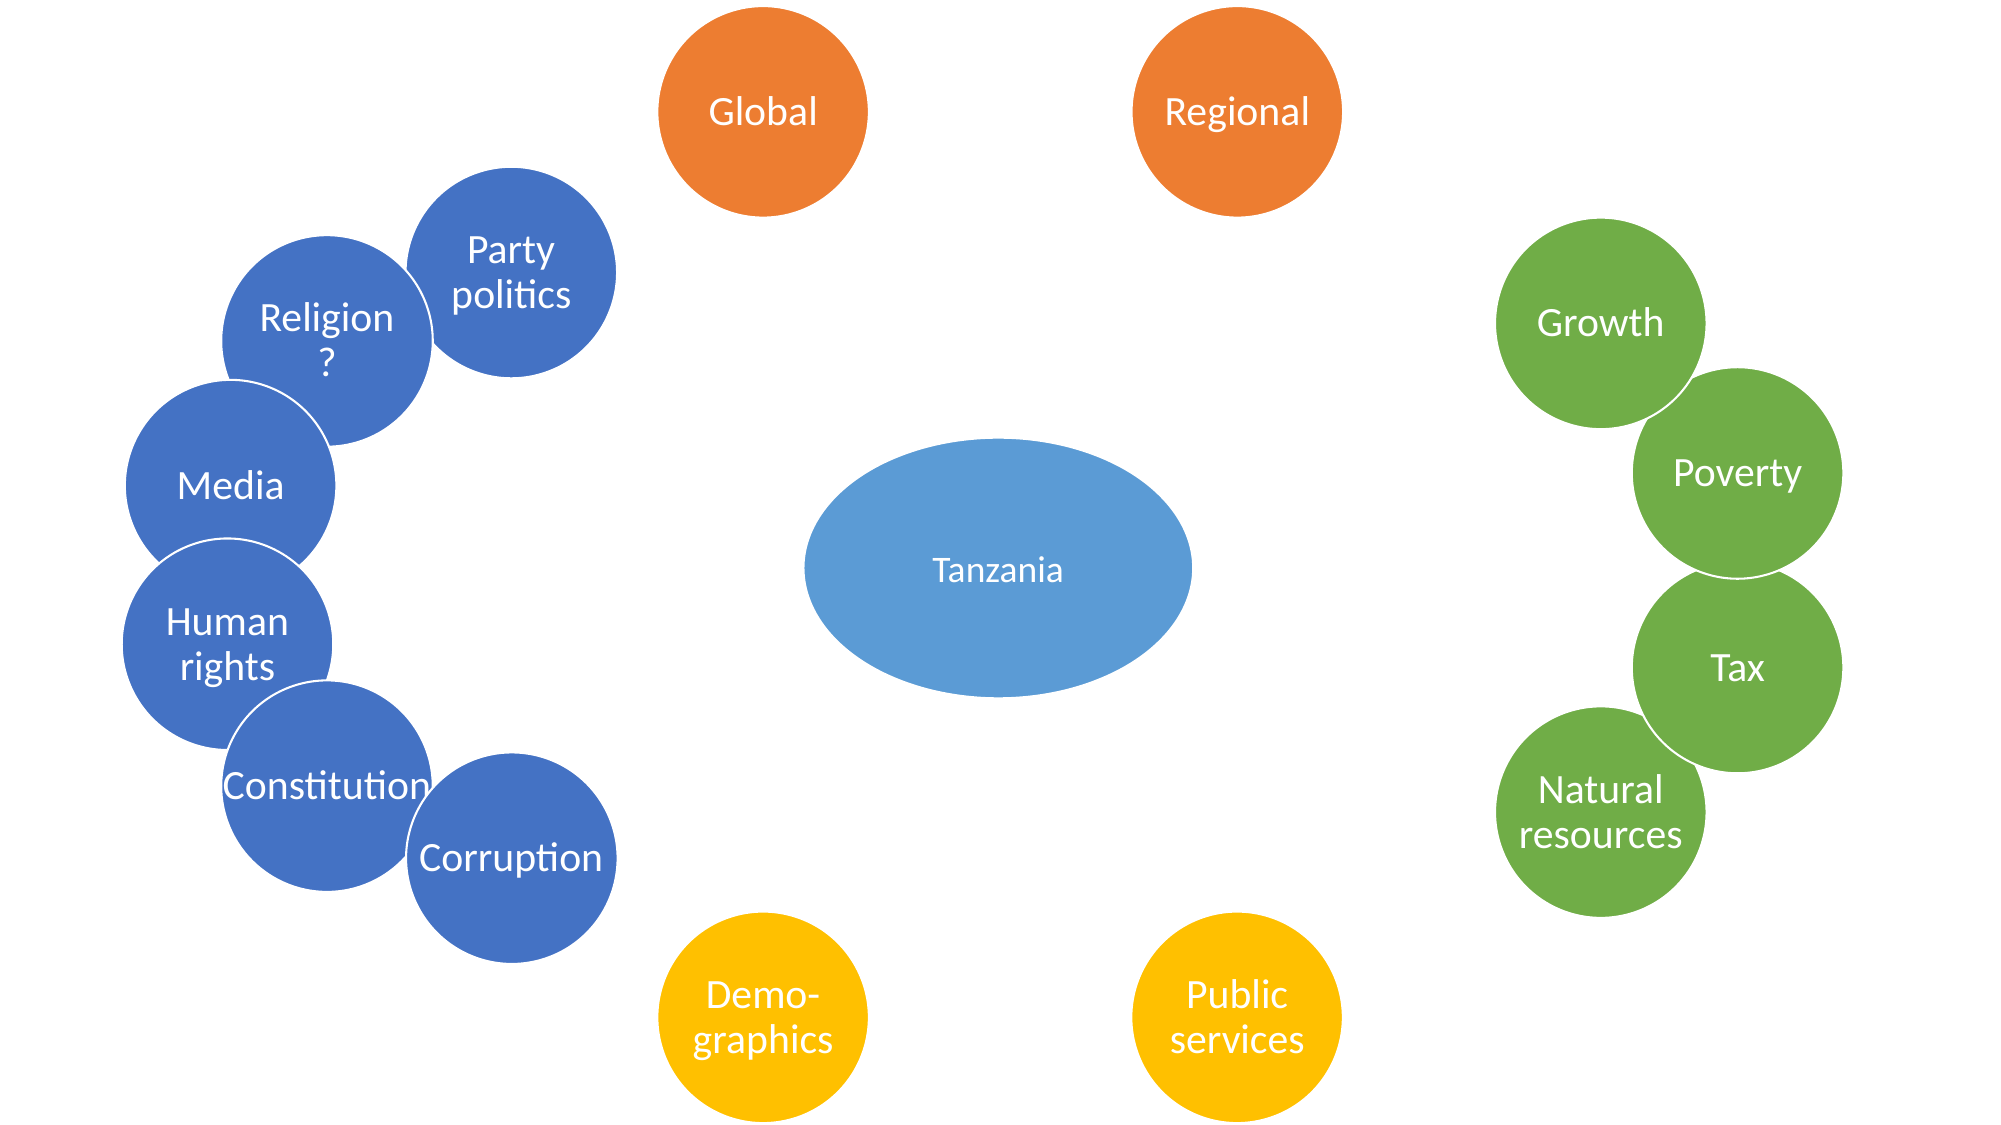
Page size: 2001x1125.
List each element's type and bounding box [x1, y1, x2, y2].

text_box [1495, 706, 1707, 918]
text_box [124, 379, 337, 592]
text_box [221, 235, 433, 447]
text_box [1495, 217, 1707, 430]
text_box [1131, 911, 1343, 1124]
text_box [657, 911, 869, 1124]
text_box [218, 46, 1778, 1090]
text_box [121, 538, 334, 750]
text_box [1631, 367, 1844, 579]
text_box [221, 680, 433, 892]
text_box [397, 752, 626, 964]
text_box [405, 166, 618, 379]
text_box [1131, 6, 1344, 218]
text_box [657, 6, 869, 218]
text_box [1631, 579, 1844, 774]
